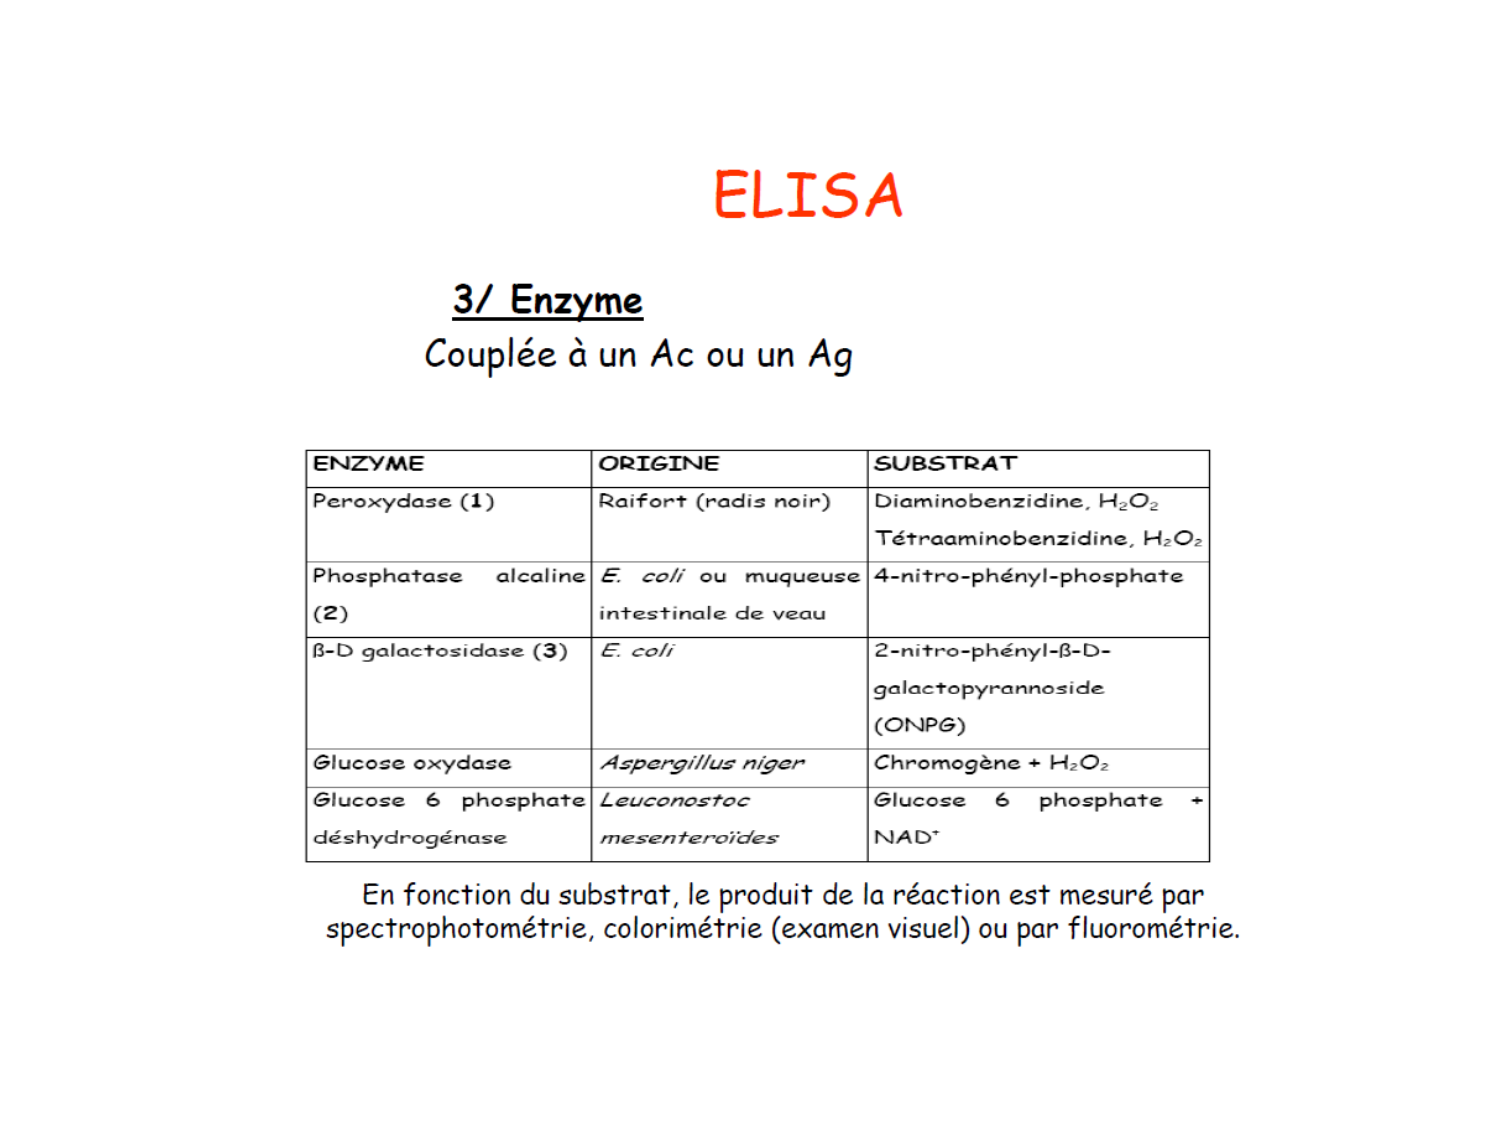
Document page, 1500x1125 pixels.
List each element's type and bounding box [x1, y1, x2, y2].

list [163, 93, 1407, 1006]
